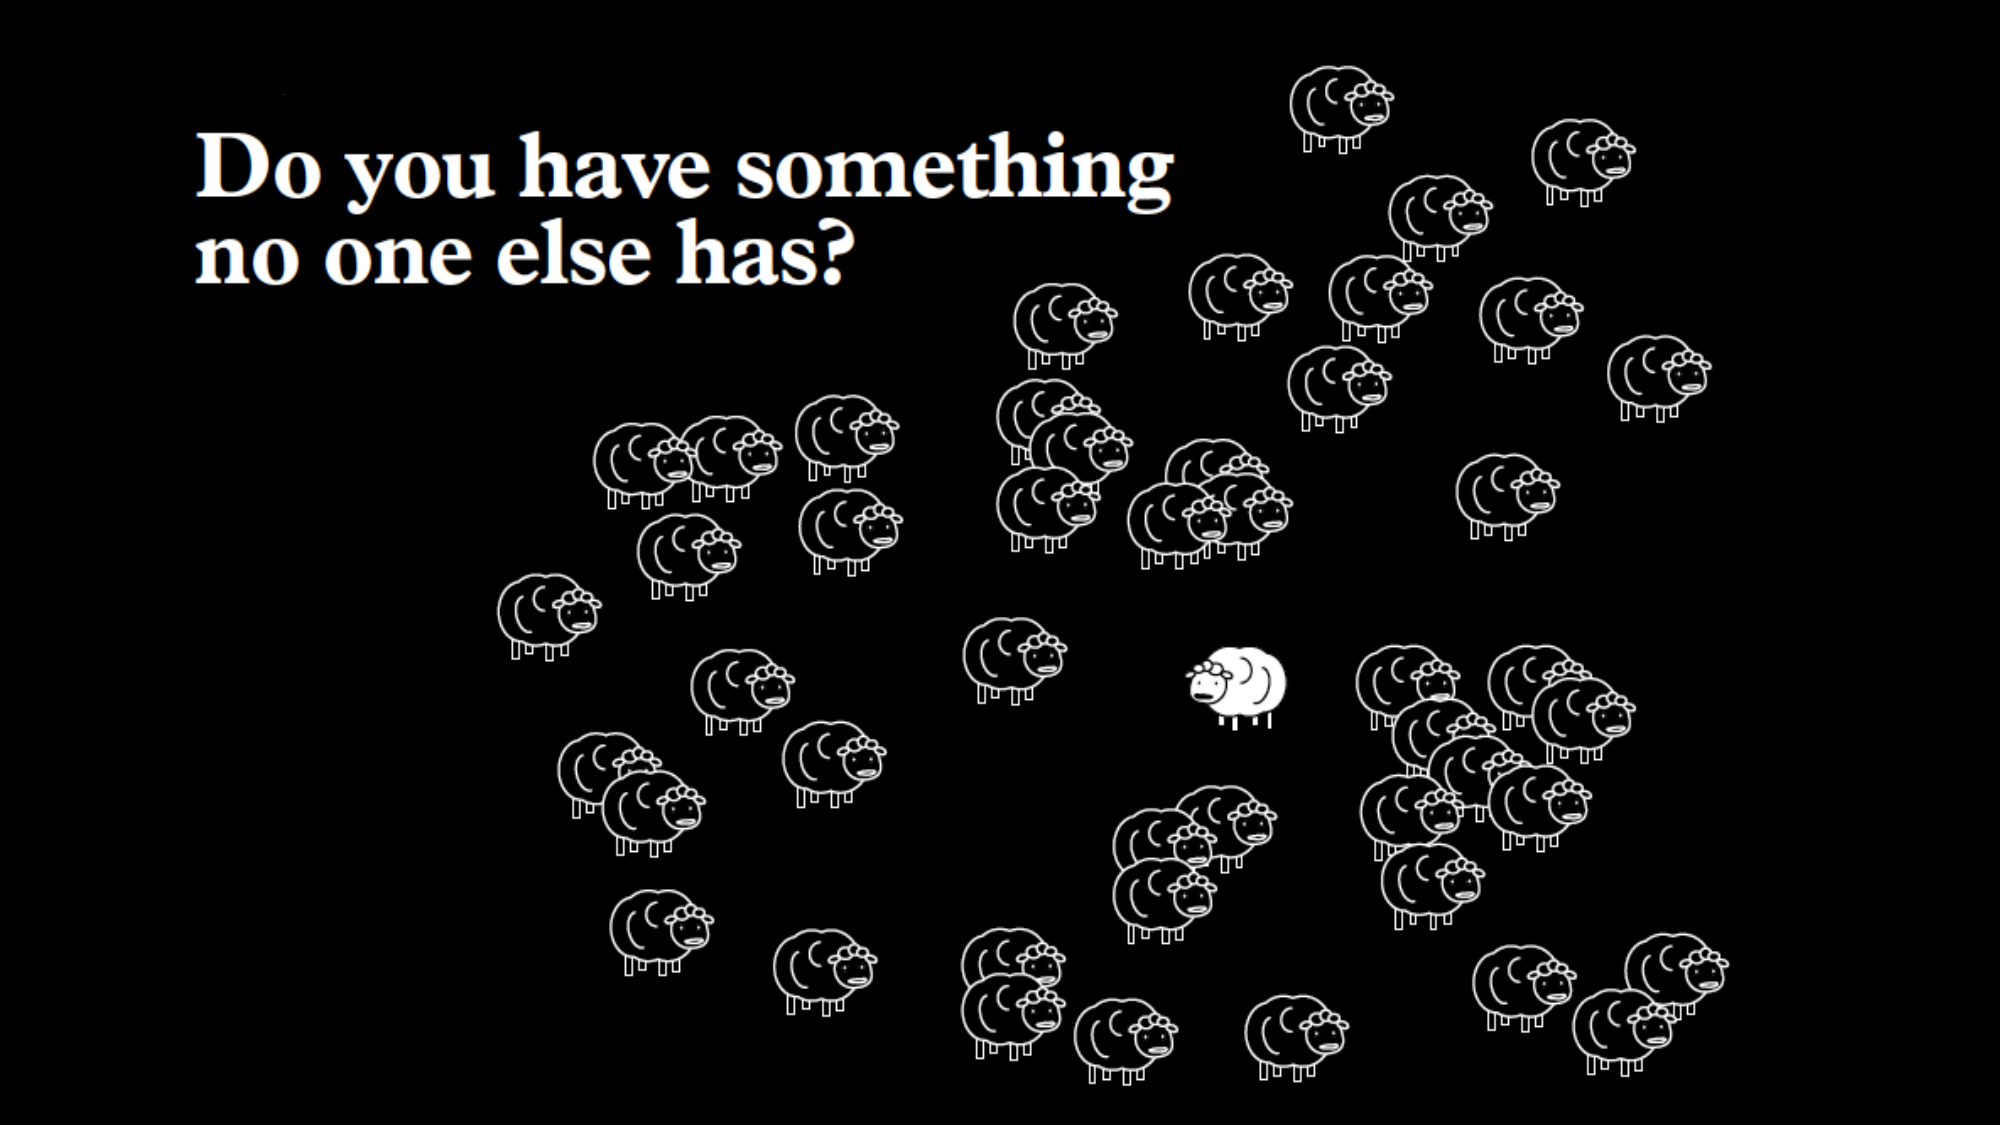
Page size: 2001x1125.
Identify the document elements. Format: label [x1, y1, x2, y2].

picture [137, 0, 1763, 1125]
